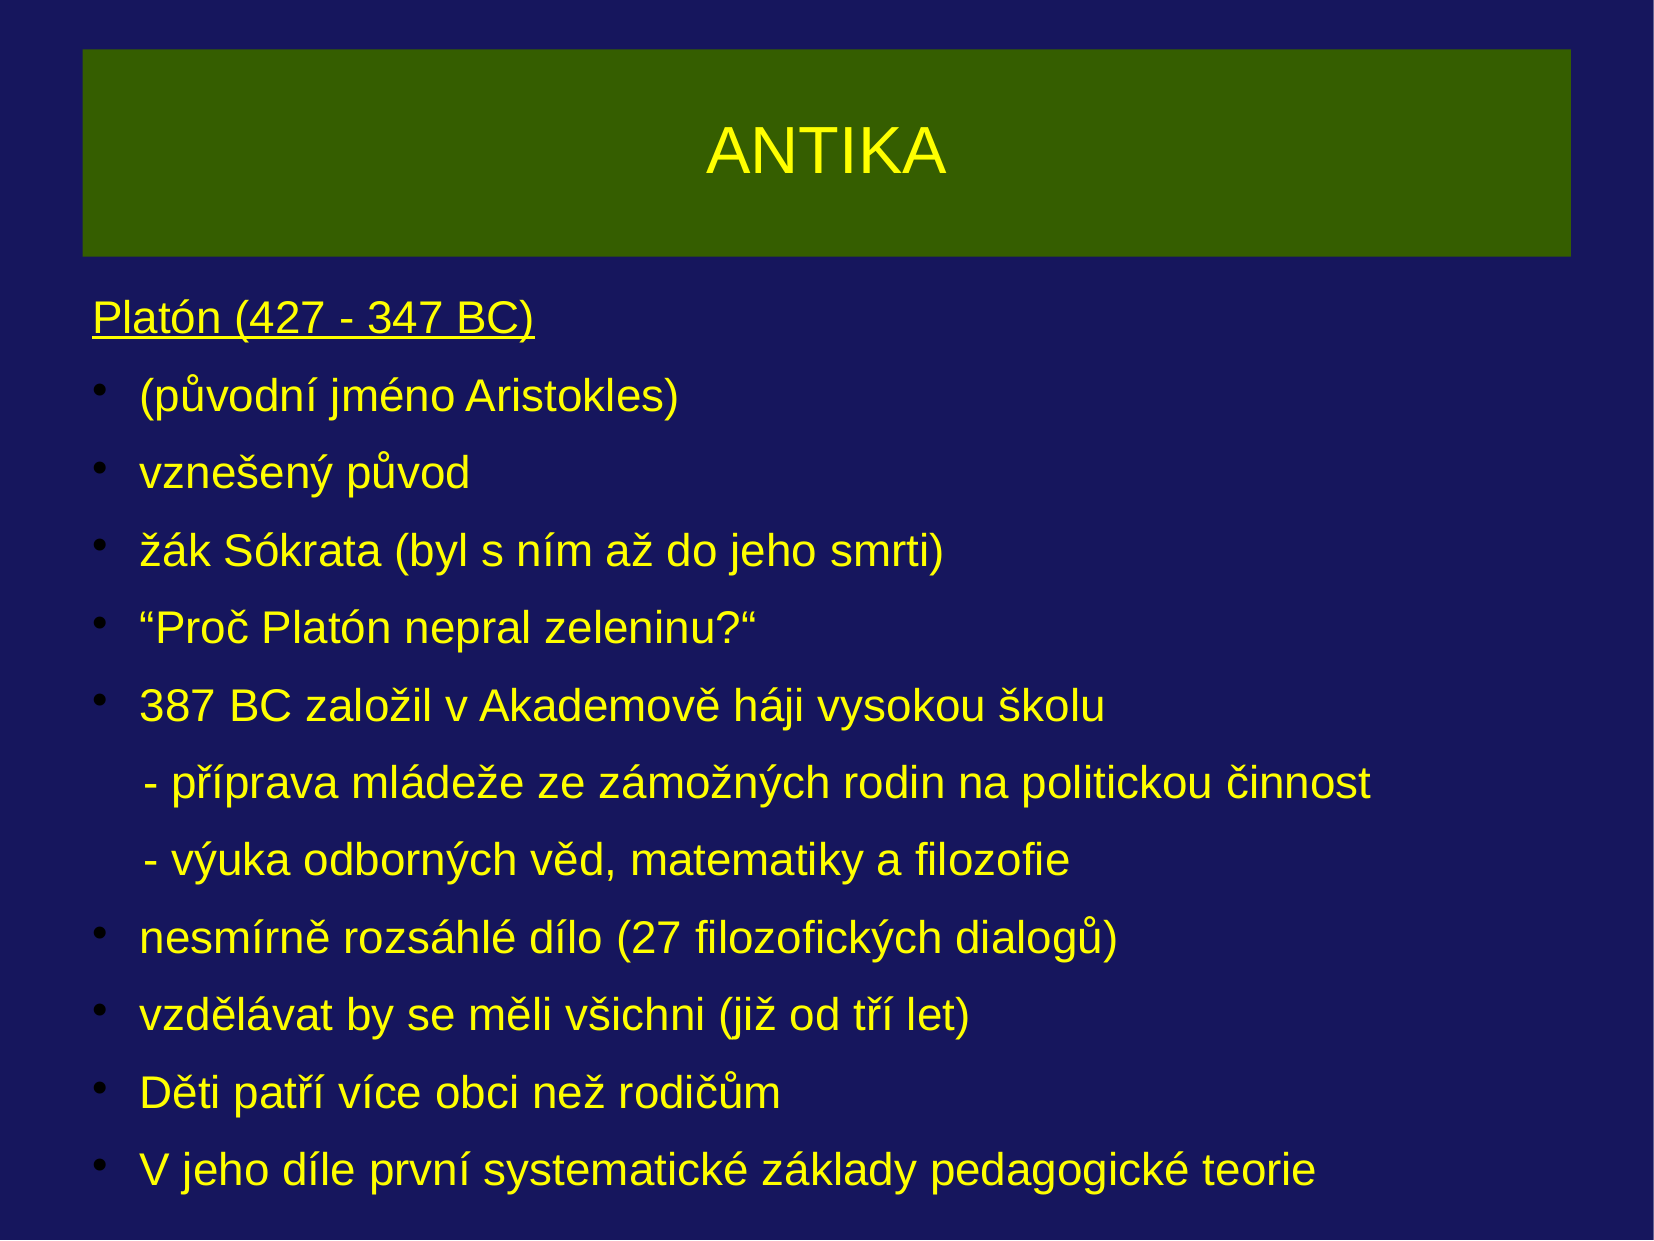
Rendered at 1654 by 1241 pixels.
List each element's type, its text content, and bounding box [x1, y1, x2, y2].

list Platón (427 - 347 BC) (původní jméno Aristokles) vznešený původ žák Sókrata (byl s ním až do jeho smrti) “Proč Platón nepral zeleninu?“ 387 BC založil v Akademově háji vysokou školu - příprava mládeže ze zámožných rodin na politickou činnost - výuka odborných věd, matematiky a filozofie nesmírně rozsáhlé dílo (27 filozofických dialogů) vzdělávat by se měli všichni (již od tří let) Děti patří více obci než rodičům V jeho díle první systematické základy pedagogické teorie [76, 295, 1566, 1212]
title ANTIKA [82, 49, 1572, 257]
